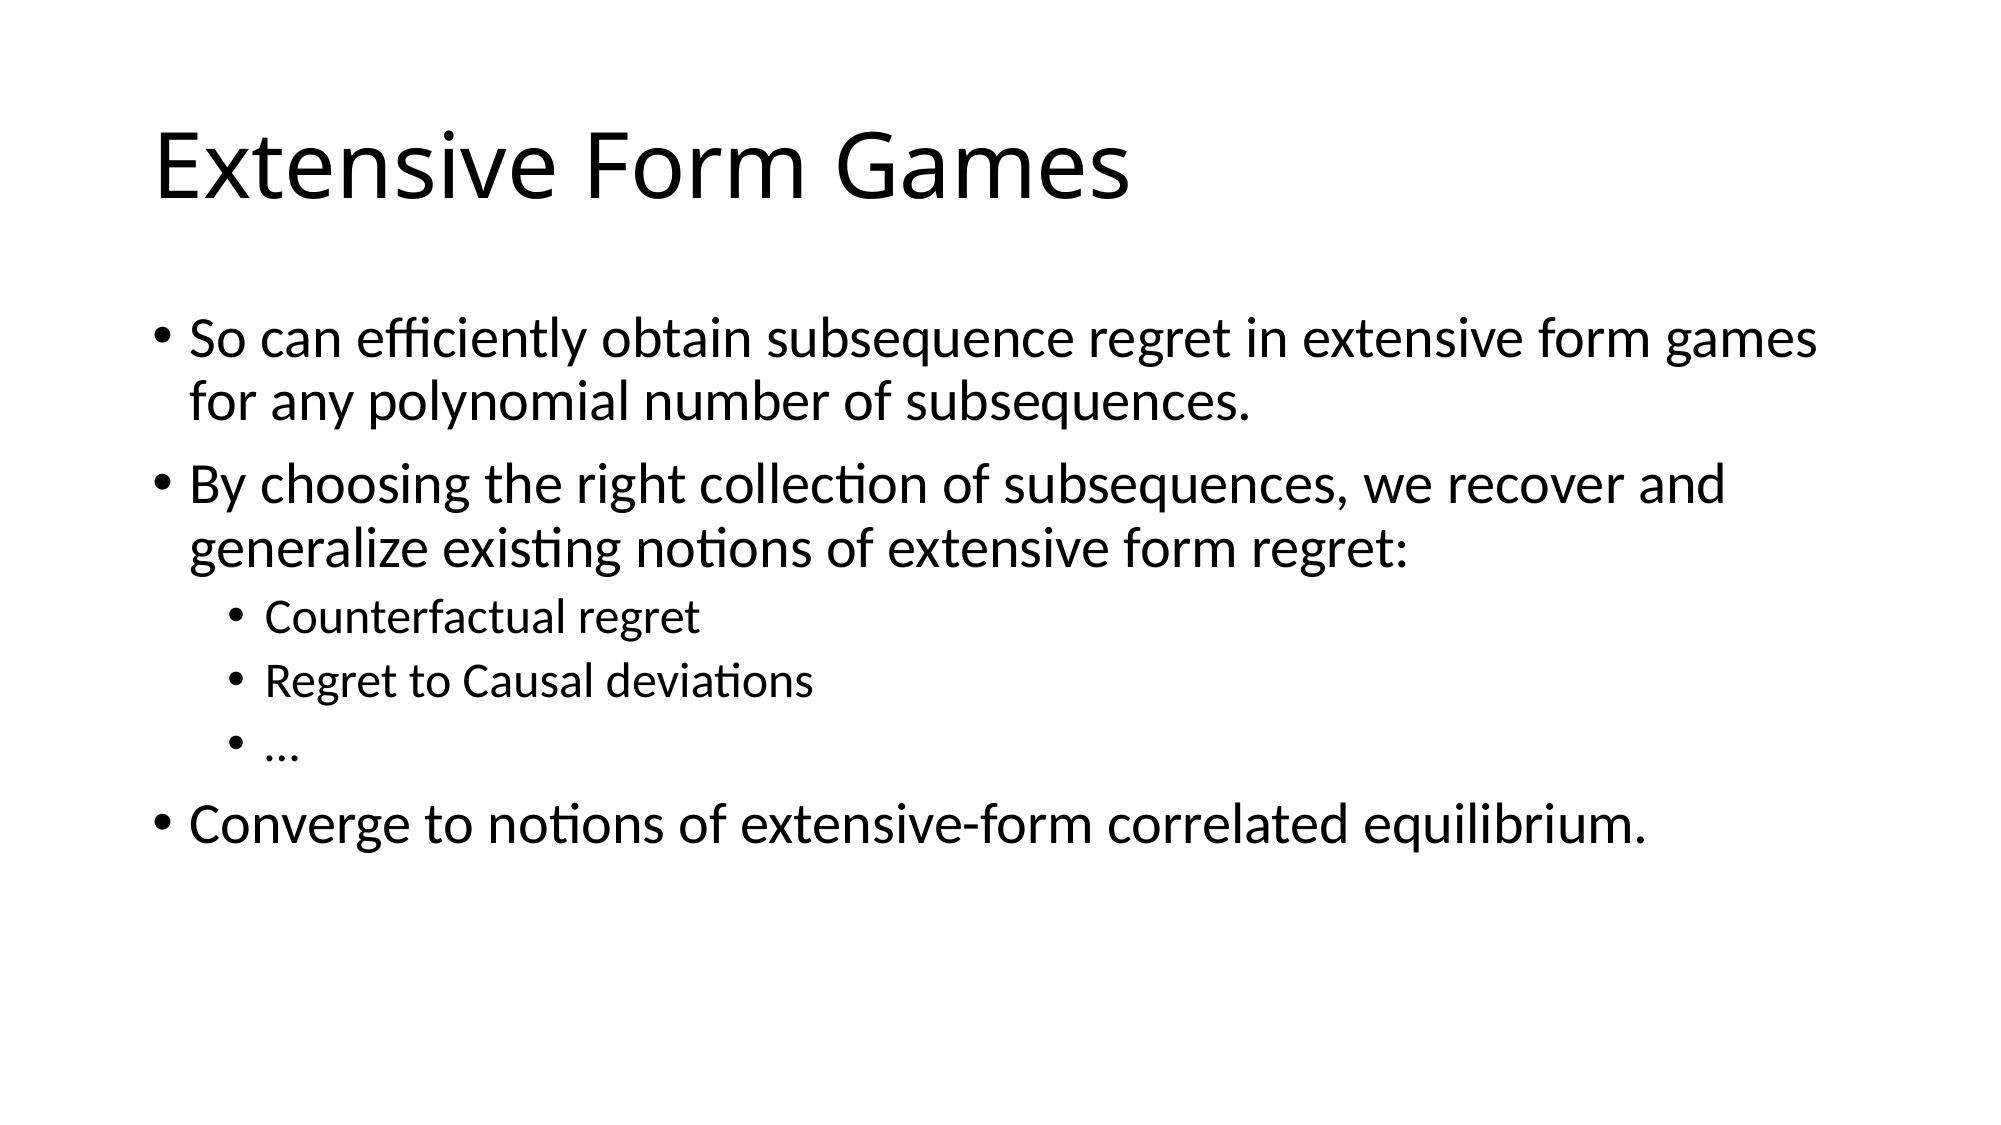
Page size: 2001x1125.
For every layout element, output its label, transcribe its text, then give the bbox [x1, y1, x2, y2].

list So can efficiently obtain subsequence regret in extensive form games for any polynomial number of subsequences. By choosing the right collection of subsequences, we recover and generalize existing notions of extensive form regret: Counterfactual regret Regret to Causal deviations … Converge to notions of extensive-form correlated equilibrium. [137, 299, 1863, 1014]
title Extensive Form Games [137, 59, 1863, 278]
